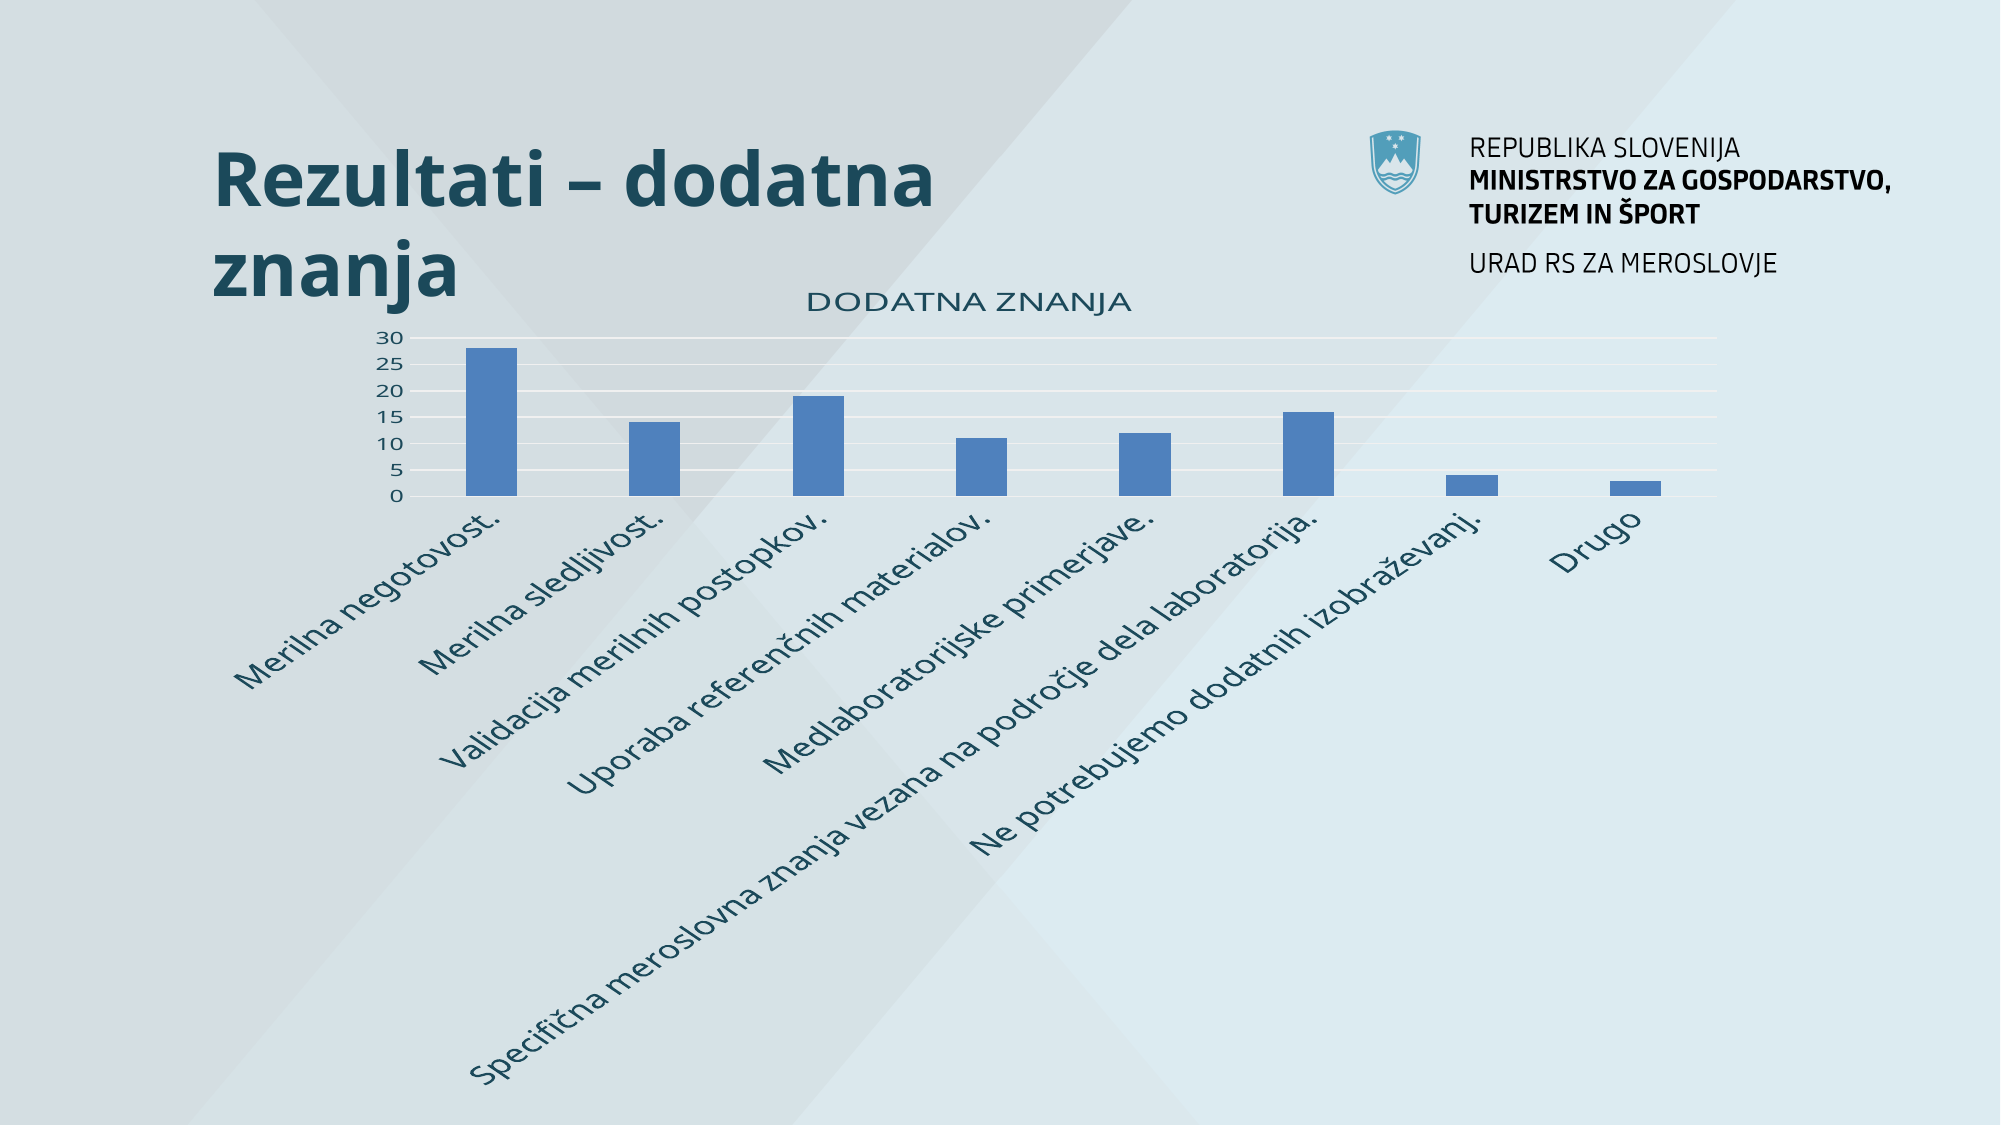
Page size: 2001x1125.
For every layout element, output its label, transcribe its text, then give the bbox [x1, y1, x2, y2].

title Rezultati – dodatna znanja [212, 130, 1108, 222]
chart [188, 259, 1749, 1093]
picture [0, 0, 2001, 1125]
